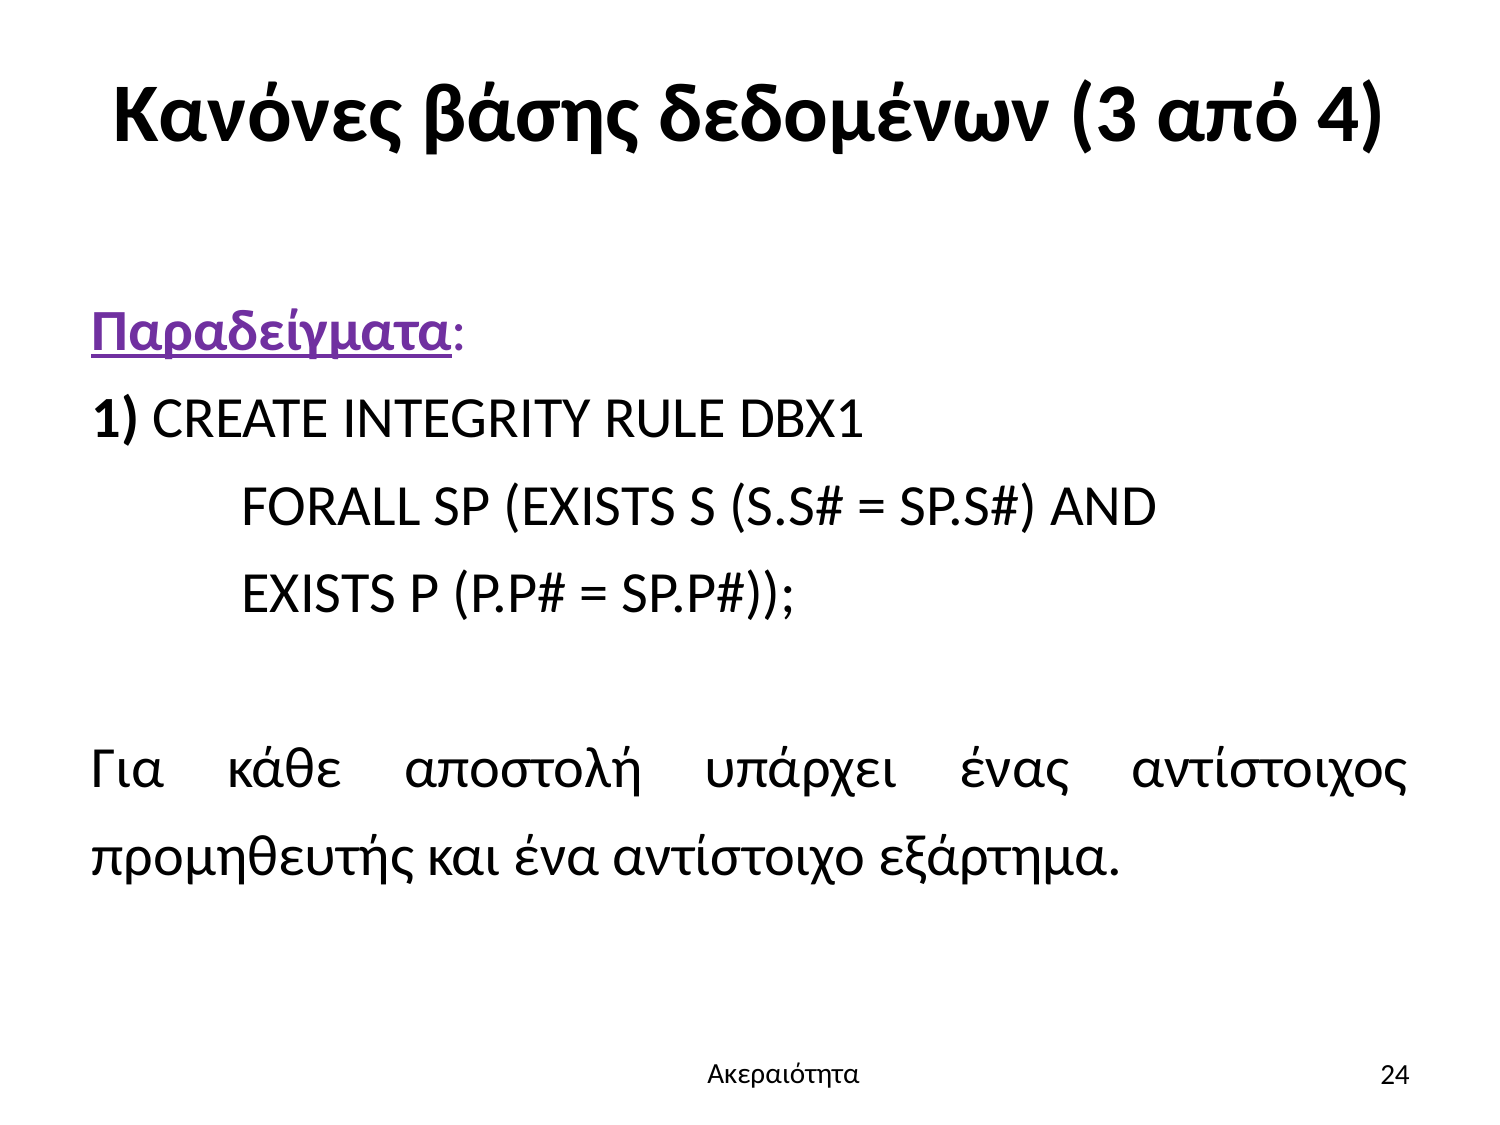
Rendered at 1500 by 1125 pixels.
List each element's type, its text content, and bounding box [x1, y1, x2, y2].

text_box Παραδείγματα: 1) CREATE INTEGRITY RULE DBX1 FORALL SP (EXISTS S (S.S# = SP.S#) AND EXISTS P (P.P# = SP.P#)); Για κάθε αποστολή υπάρχει ένας αντίστοιχος προμηθευτής και ένα αντίστοιχο εξάρτημα. [76, 267, 1424, 895]
text_box Ακεραιότητα [521, 1046, 1046, 1125]
title Κανόνες βάσης δεδομένων (3 από 4) [75, 19, 1425, 197]
slide_number 24 [1074, 1042, 1425, 1103]
